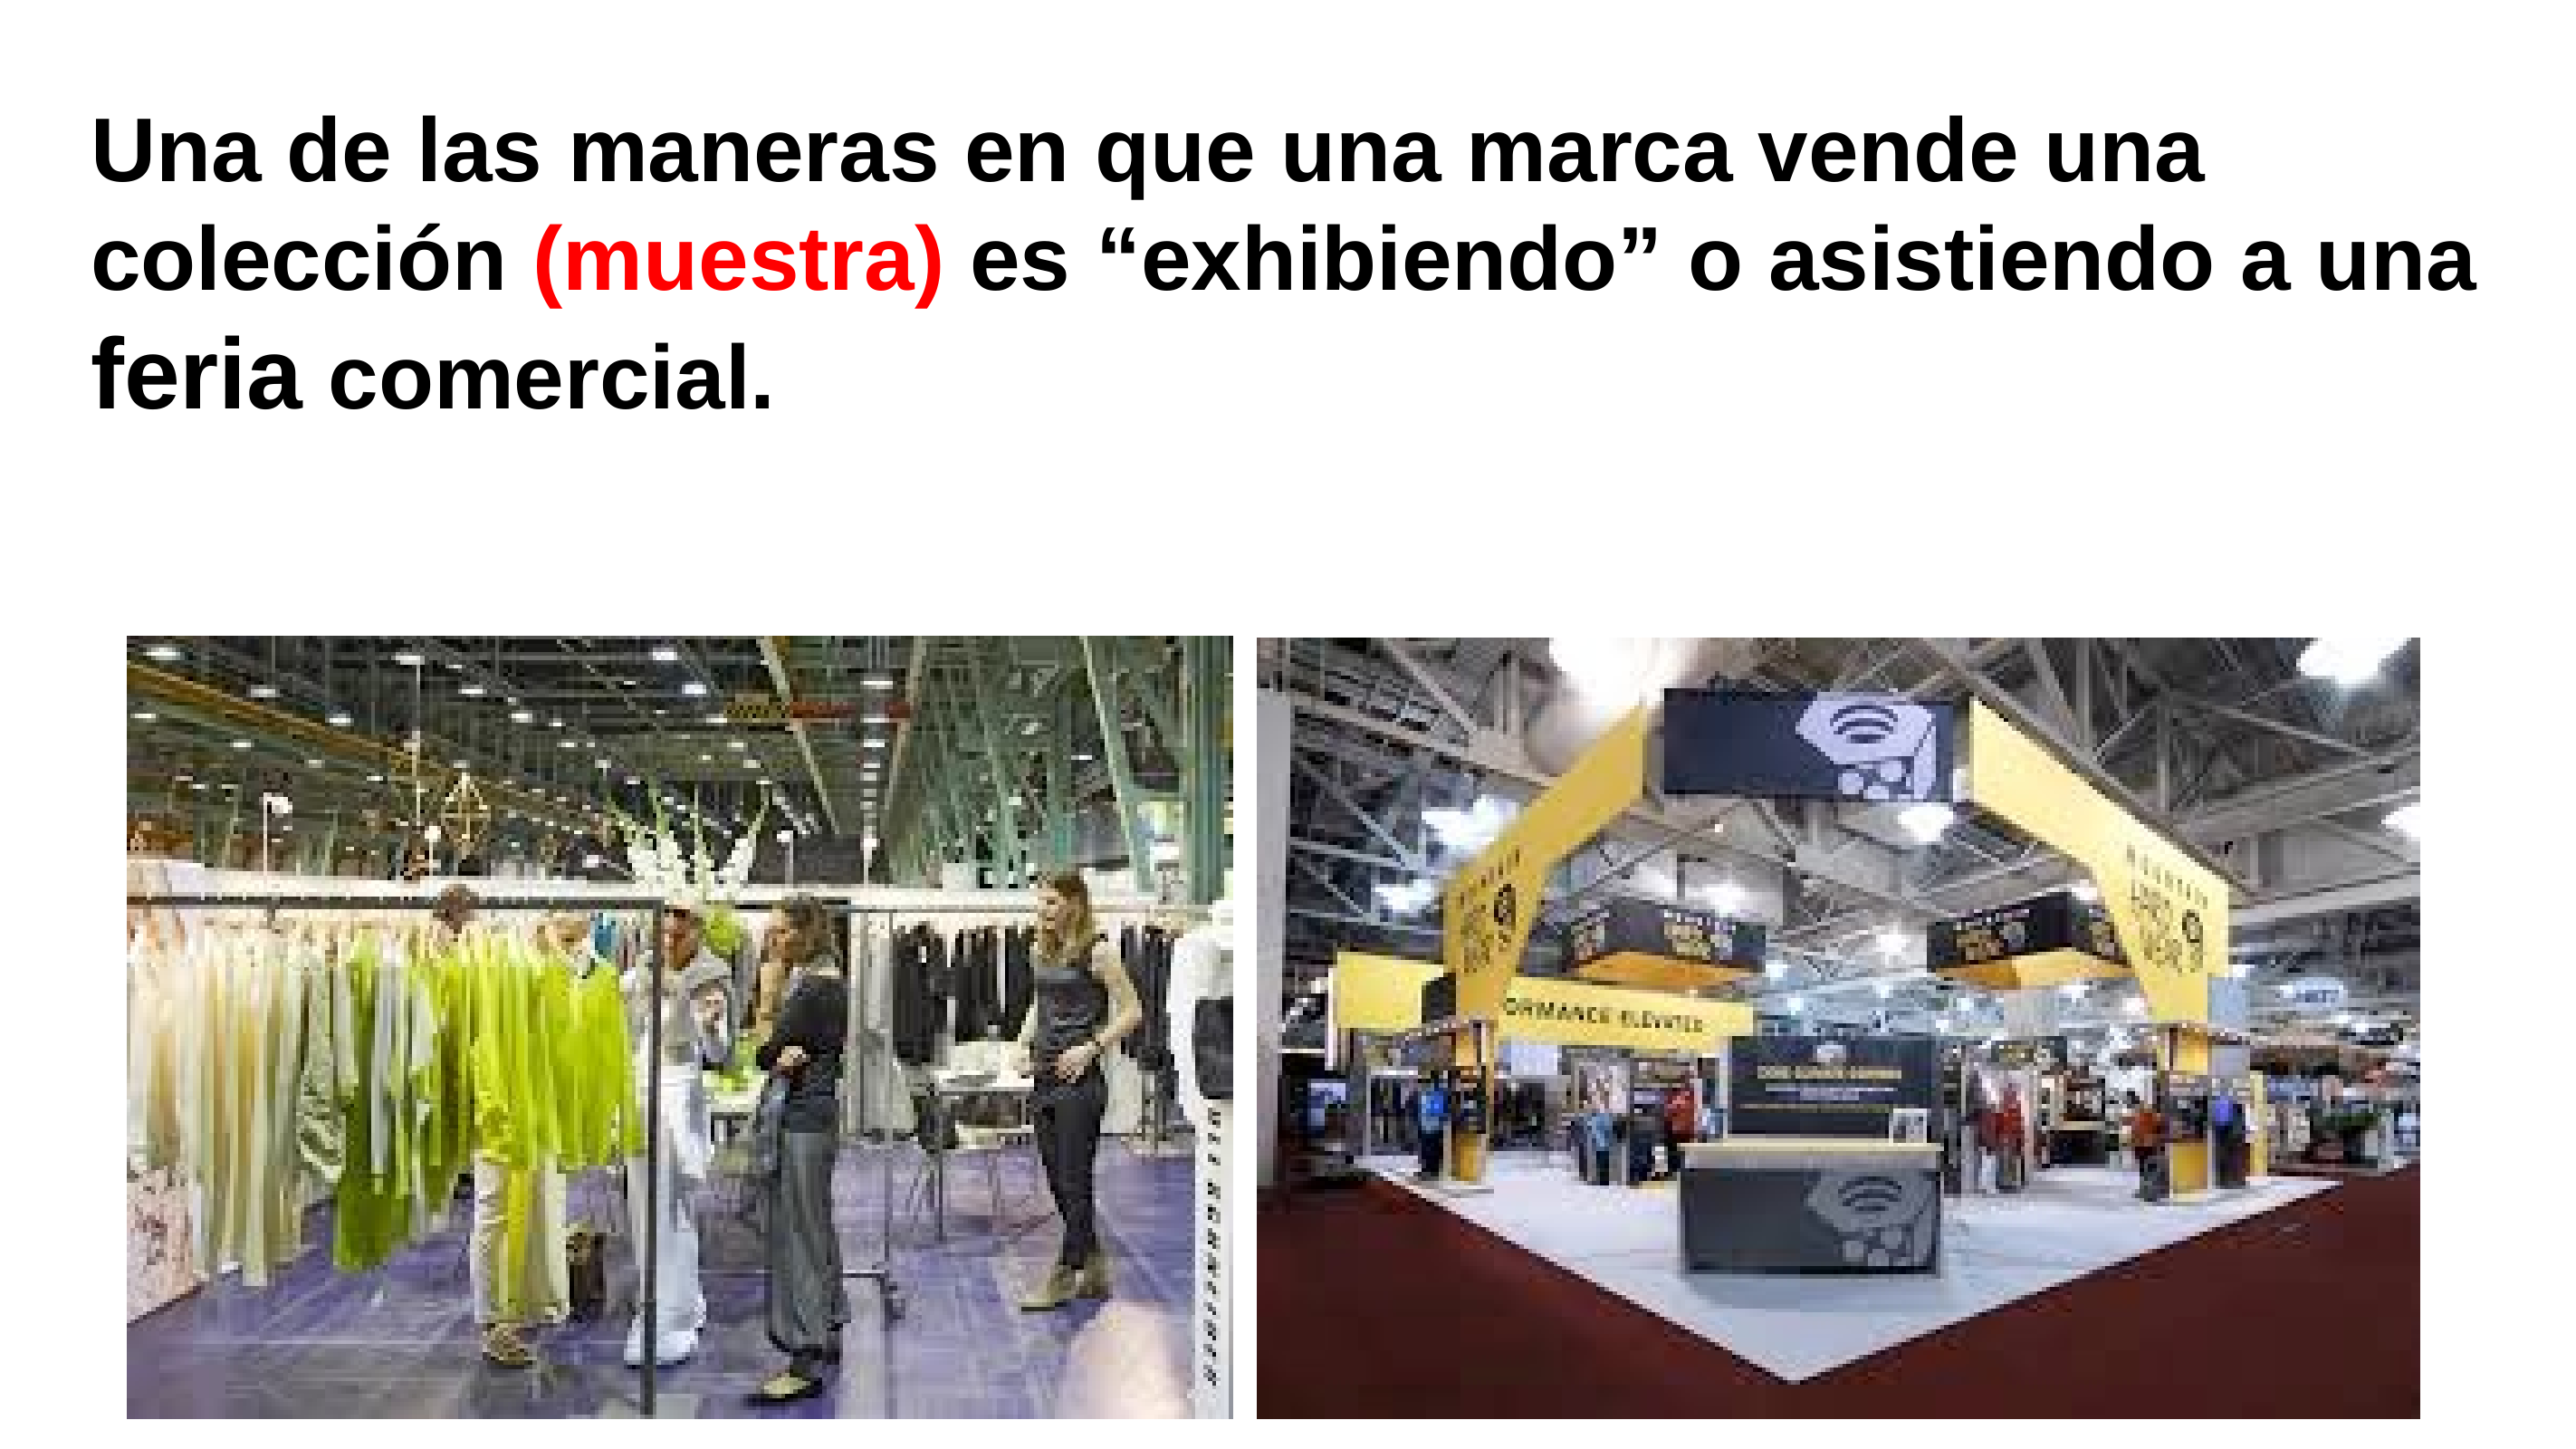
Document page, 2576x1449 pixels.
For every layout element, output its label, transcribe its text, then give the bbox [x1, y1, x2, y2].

picture [127, 636, 1233, 1419]
text_box Una de las maneras en que una marca vende una colección (muestra) es “exhibiendo” o asistiendo a una feria comercial. [81, 81, 2495, 440]
picture [1257, 638, 2420, 1419]
